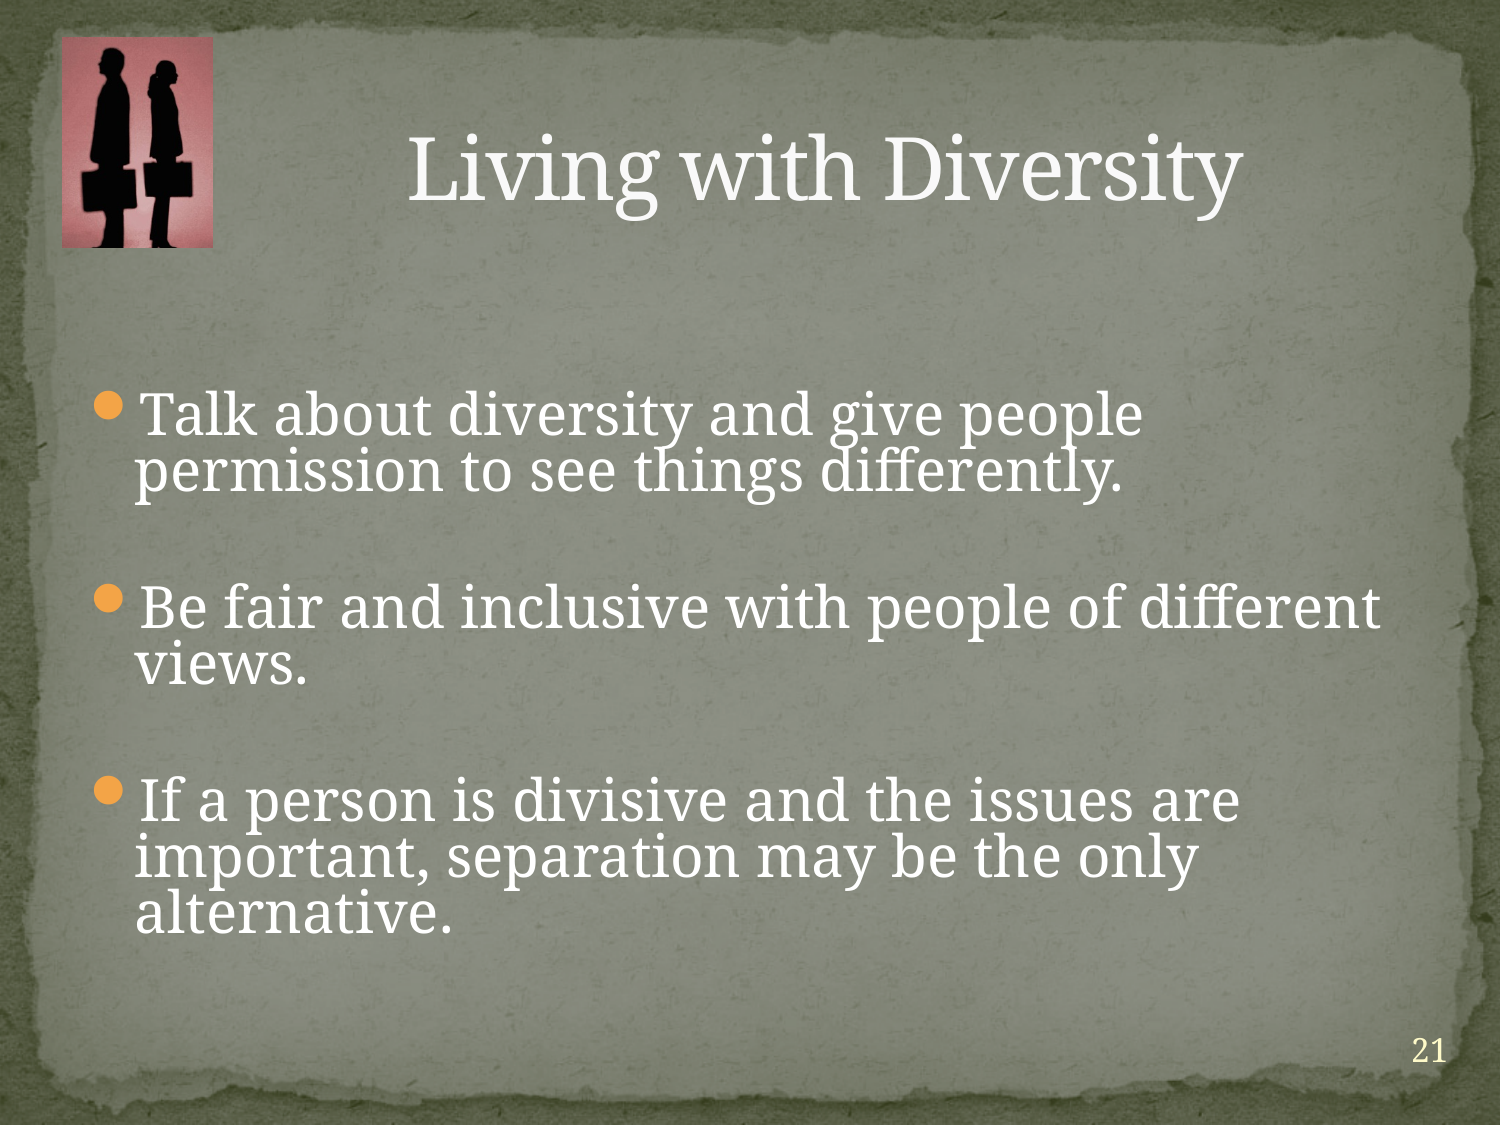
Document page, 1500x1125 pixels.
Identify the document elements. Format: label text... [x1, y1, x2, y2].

slide_number 21 [1379, 1014, 1480, 1089]
picture [62, 37, 213, 248]
title Living with Diversity [224, 24, 1425, 225]
list Talk about diversity and give people permission to see things differently. Be fair and inclusive with people of different views. If a person is divisive and the issues are important, separation may be the only alternative. [75, 249, 1425, 1000]
